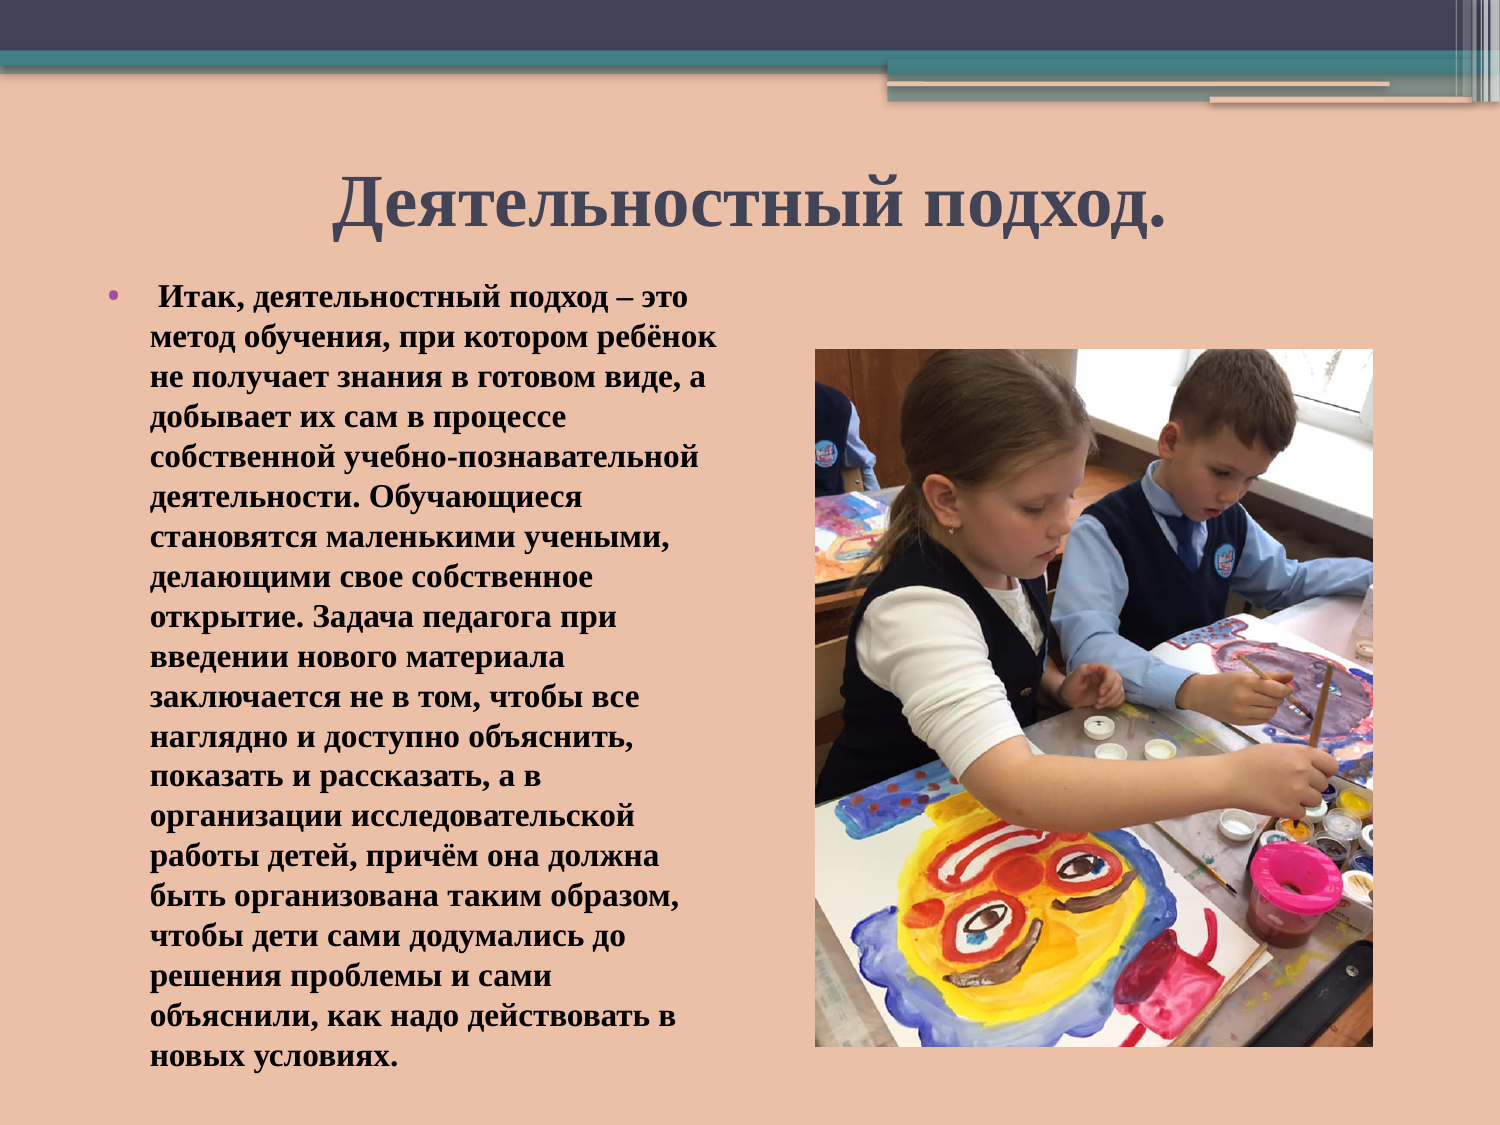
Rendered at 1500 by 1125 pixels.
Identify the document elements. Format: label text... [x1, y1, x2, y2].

list Итак, деятельностный подход – это метод обучения, при котором ребёнок не получает знания в готовом виде, а добывает их сам в процессе собственной учебно-познавательной деятельности. Обучающиеся становятся маленькими учеными, делающими свое собственное открытие. Задача педагога при введении нового материала заключается не в том, чтобы все наглядно и доступно объяснить, показать и рассказать, а в организации исследовательской работы детей, причём она должна быть организована таким образом, чтобы дети сами додумались до решения проблемы и сами объяснили, как надо действовать в новых условиях. [75, 267, 738, 1005]
title Деятельностный подход. [75, 113, 1425, 279]
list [815, 349, 1373, 1048]
